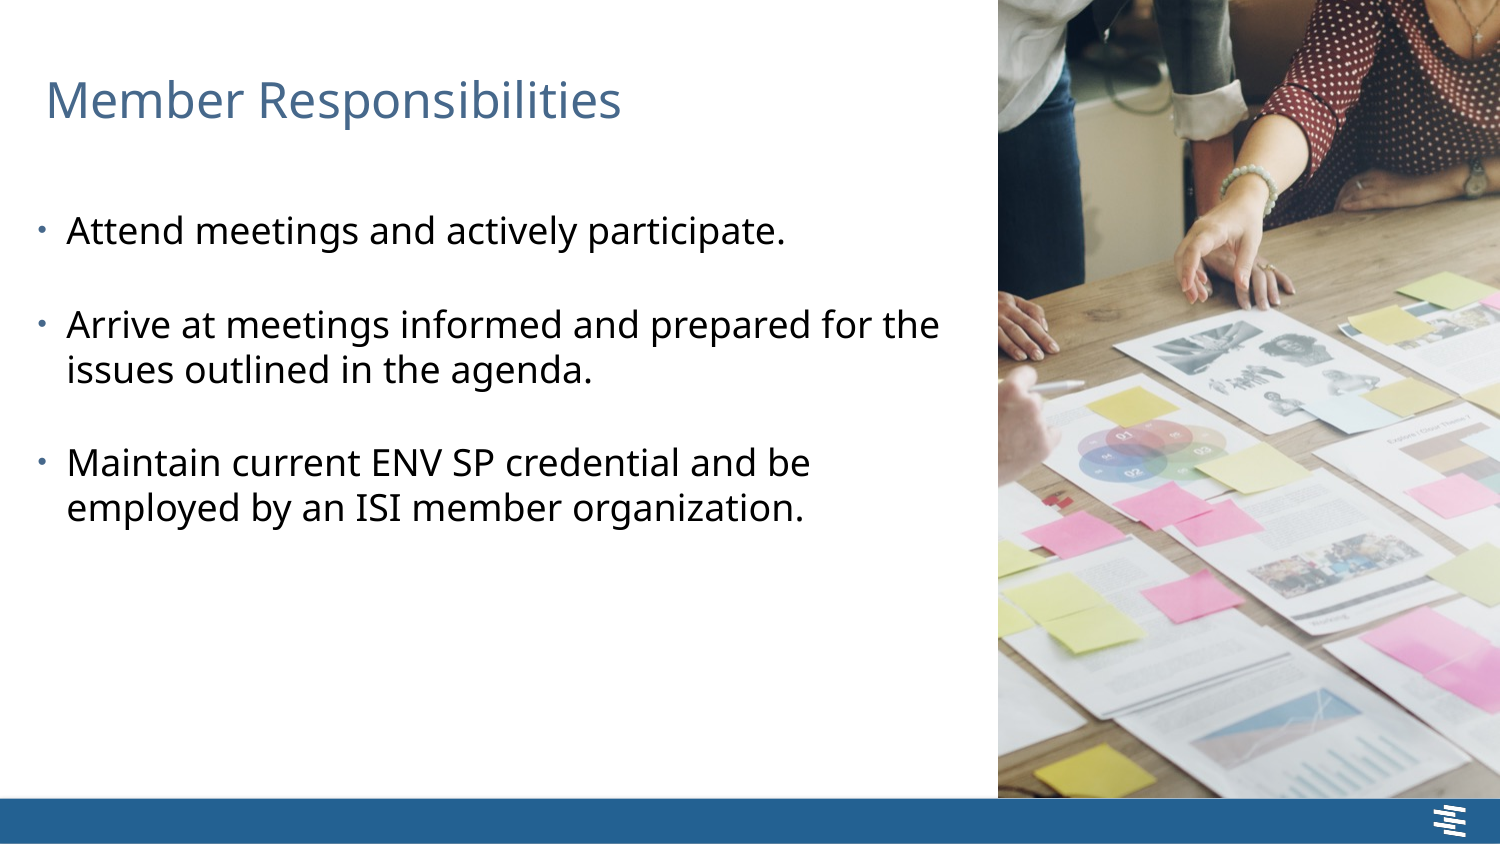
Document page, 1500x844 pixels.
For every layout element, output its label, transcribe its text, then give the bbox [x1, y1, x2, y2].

list Attend meetings and actively participate. Arrive at meetings informed and prepared for the issues outlined in the agenda. Maintain current ENV SP credential and be employed by an ISI member organization. [0, 199, 993, 798]
title Member Responsibilities [0, 0, 996, 197]
picture [998, 0, 1500, 799]
